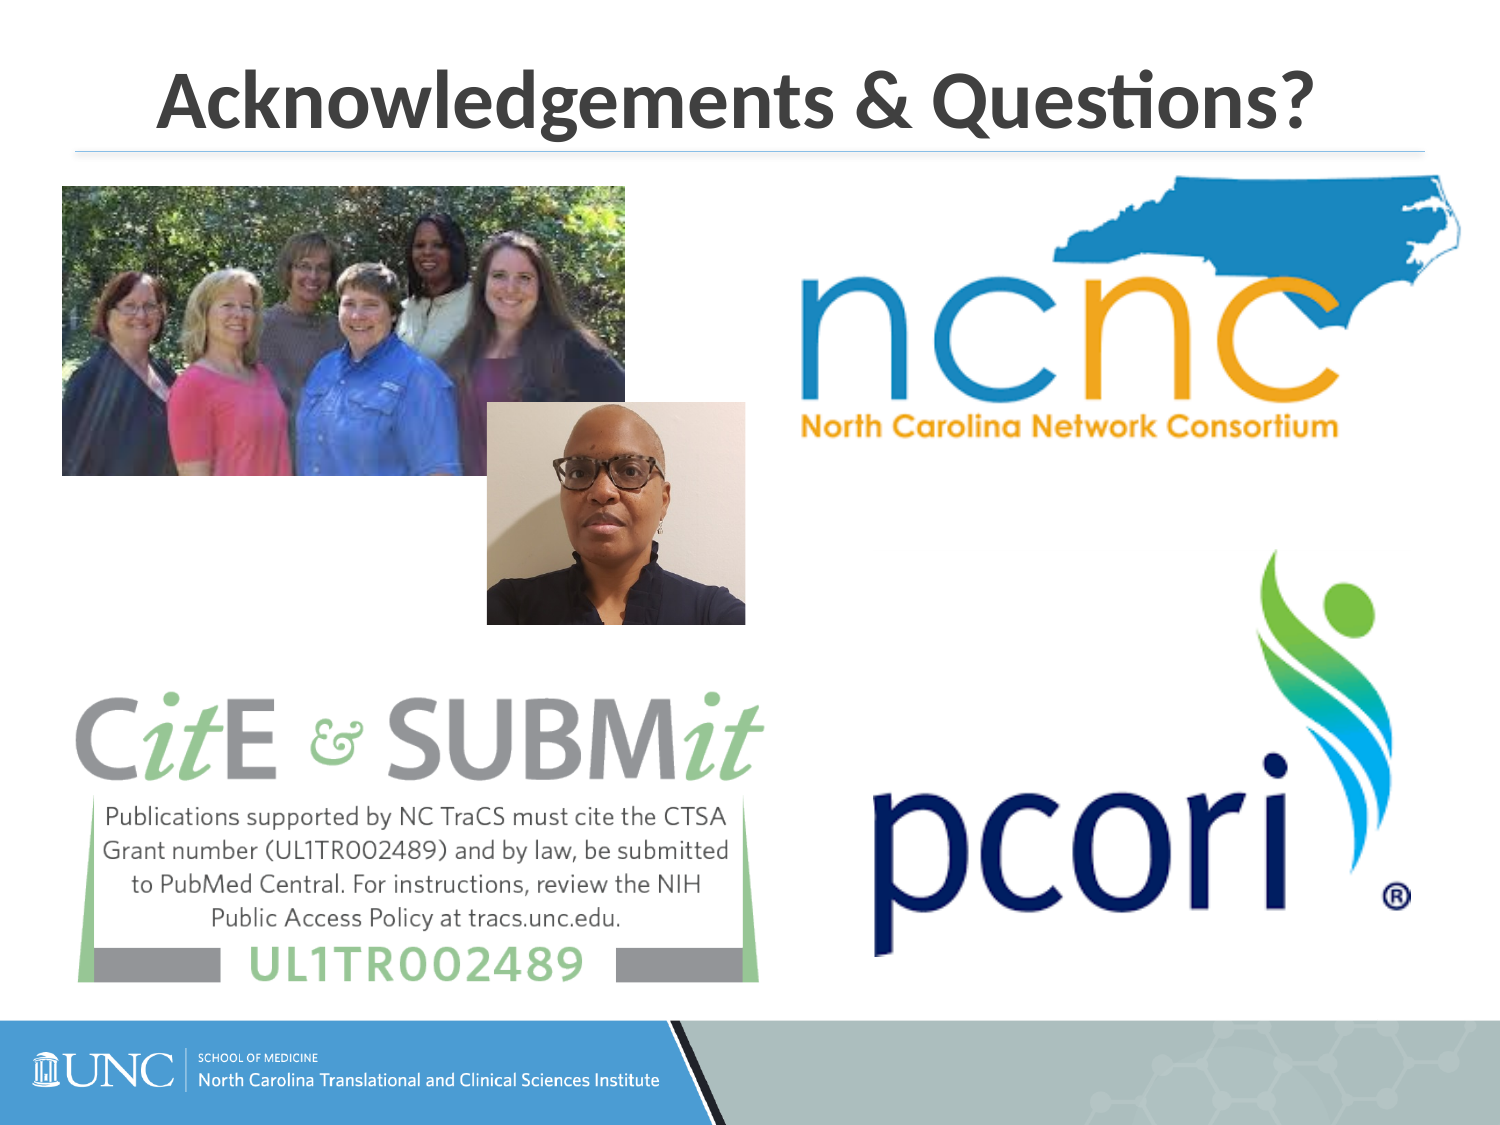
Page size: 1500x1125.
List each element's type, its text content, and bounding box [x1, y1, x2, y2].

picture [872, 549, 1411, 957]
title Acknowledgements & Questions? [62, 37, 1413, 218]
picture [0, 1019, 1500, 1125]
picture [62, 185, 746, 625]
picture [49, 667, 788, 1013]
picture [799, 174, 1463, 441]
